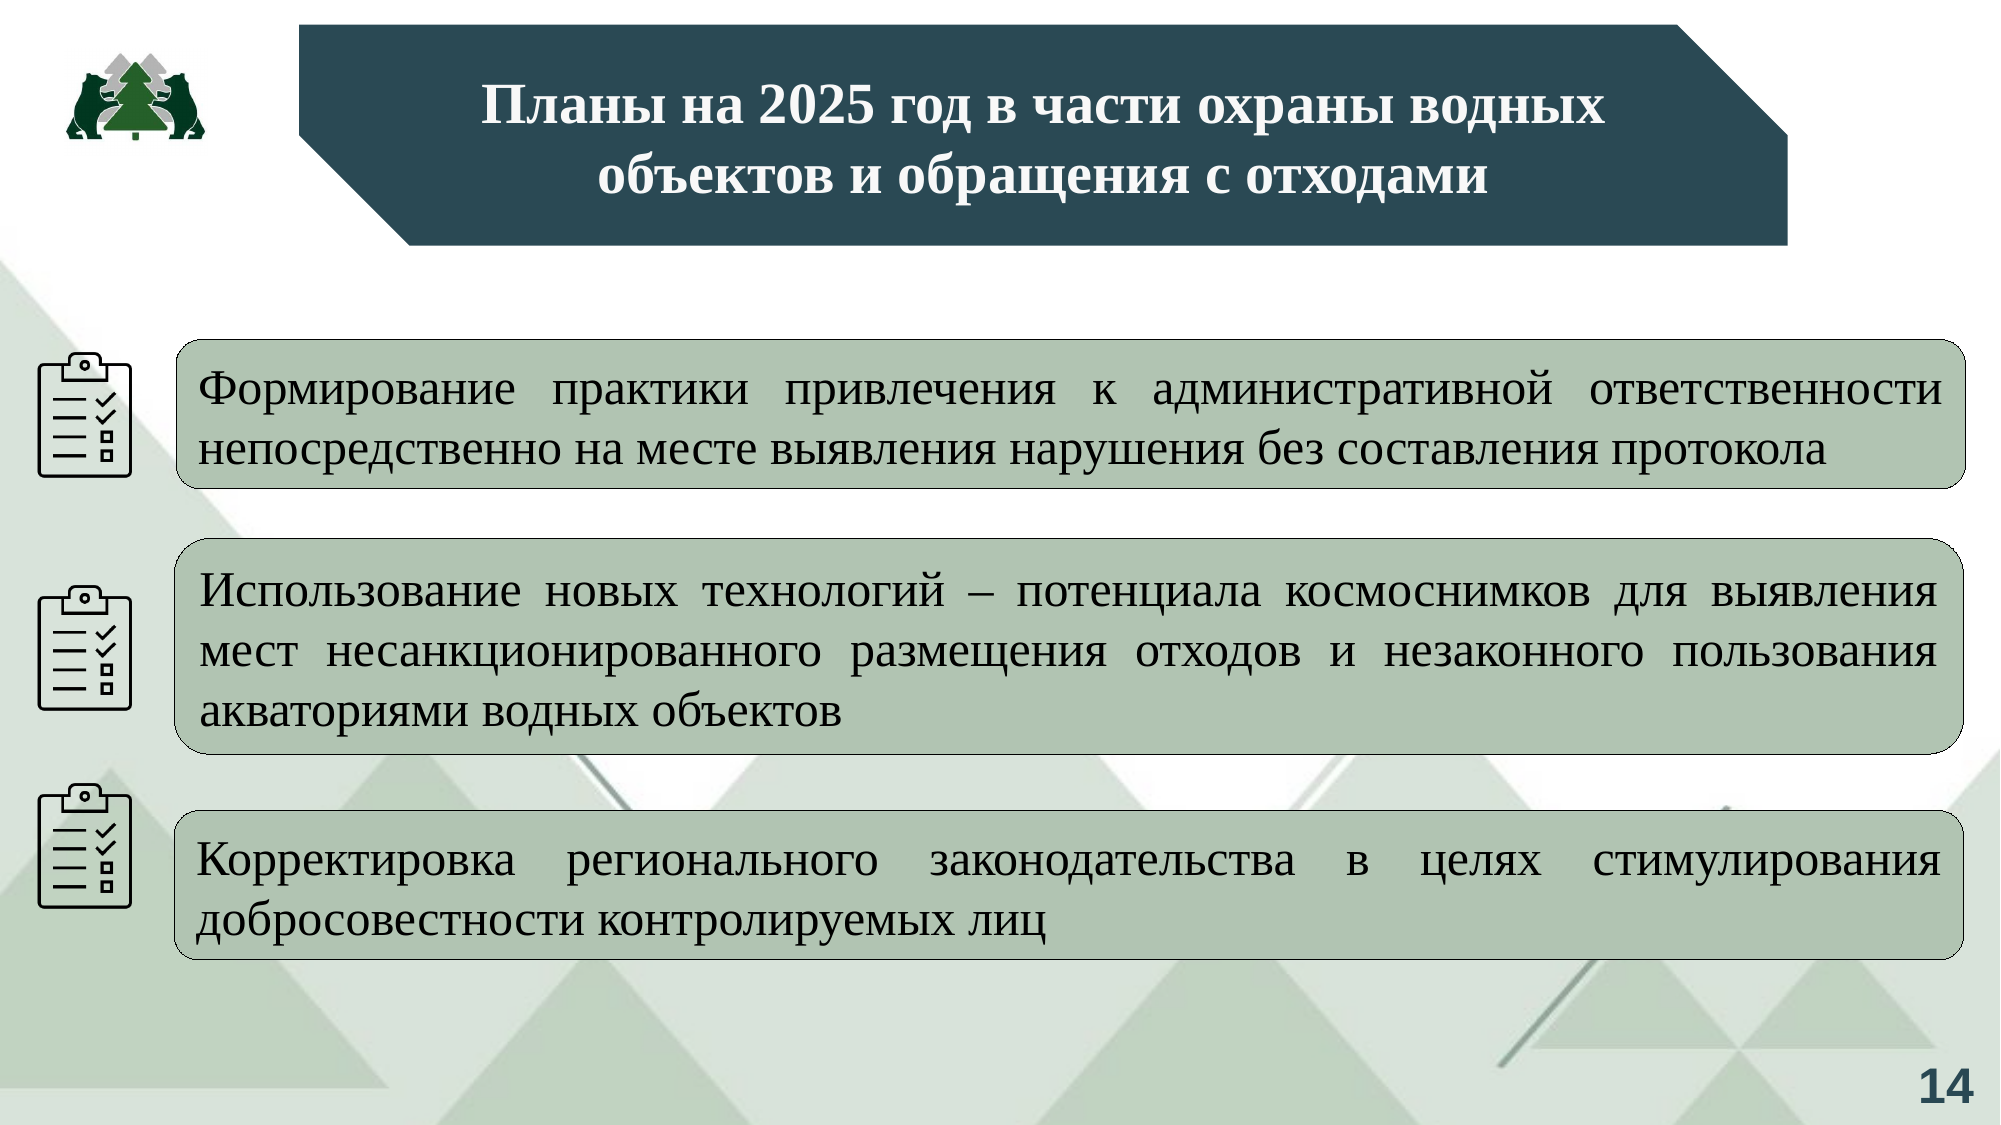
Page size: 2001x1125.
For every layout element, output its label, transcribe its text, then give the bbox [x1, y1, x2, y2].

picture [64, 48, 208, 156]
text_box Формирование практики привлечения к административной ответственности непосредственно на месте выявления нарушения без составления протокола [176, 339, 1966, 489]
picture [9, 572, 160, 723]
picture [9, 770, 160, 921]
text_box Корректировка регионального законодательства в целях стимулирования добросовестности контролируемых лиц [174, 810, 1964, 960]
text_box 14 [1903, 1046, 2000, 1122]
text_box Планы на 2025 год в части охраны водных объектов и обращения с отходами [299, 24, 1788, 246]
text_box Использование новых технологий – потенциала космоснимков для выявления мест несанкционированного размещения отходов и незаконного пользования акваториями водных объектов [174, 538, 1964, 755]
picture [9, 339, 160, 490]
text_box [501, 333, 651, 339]
